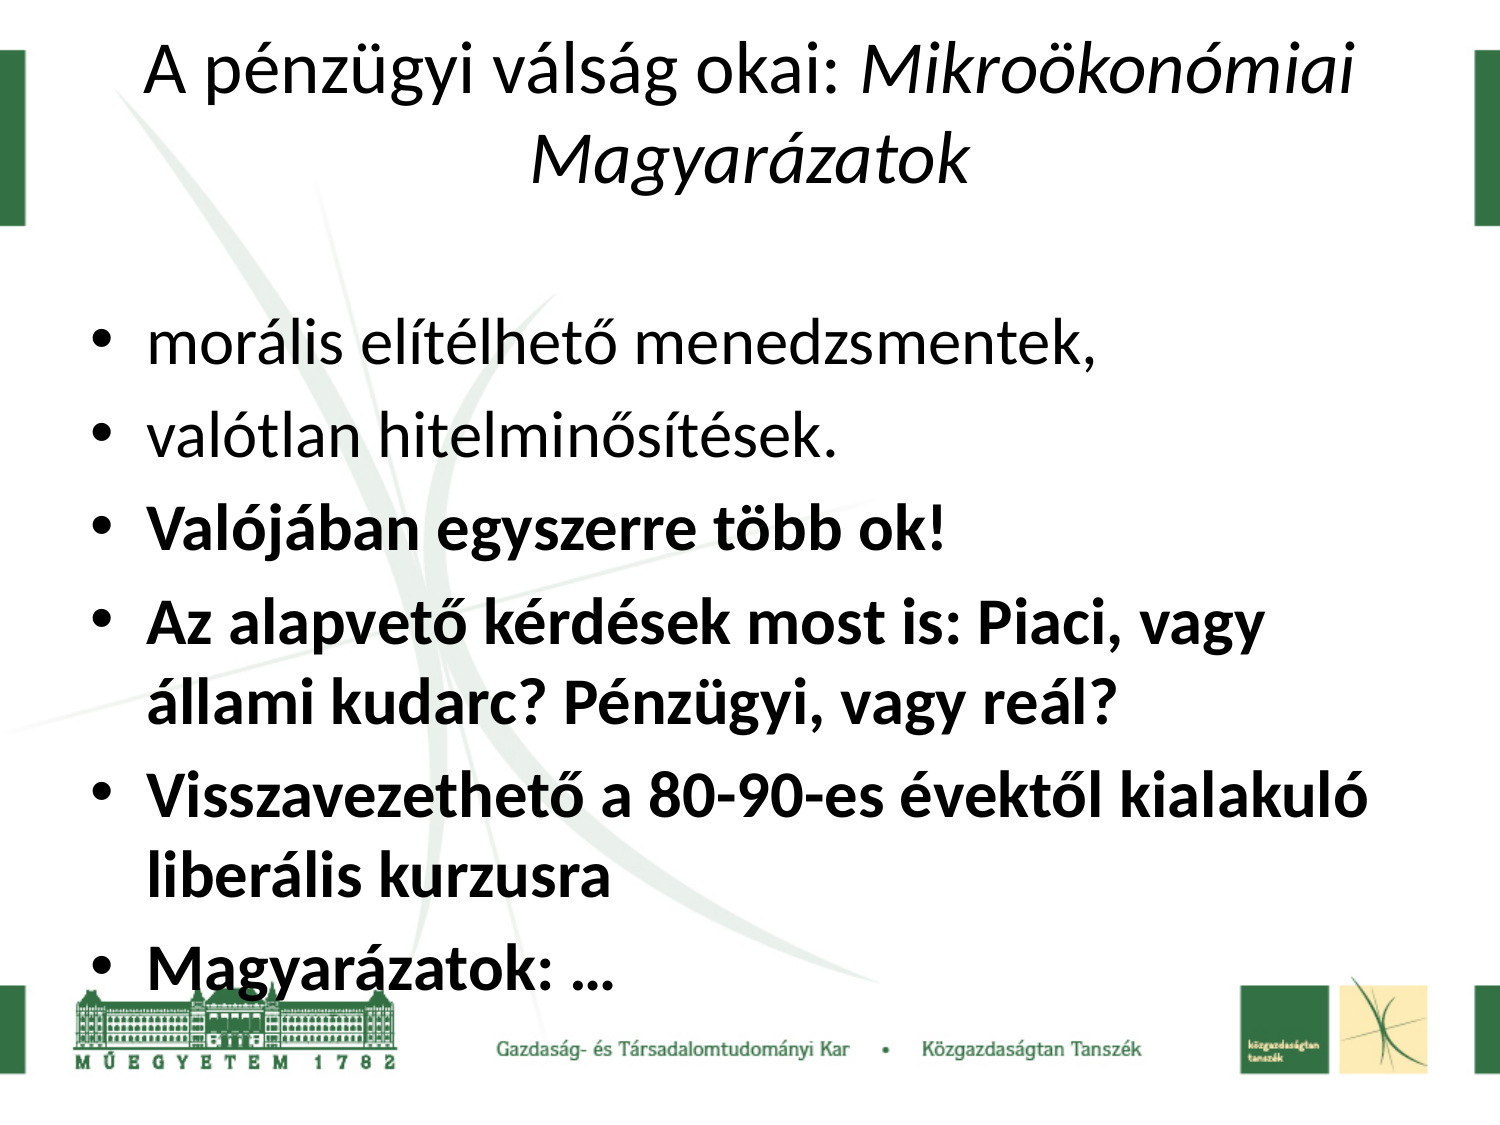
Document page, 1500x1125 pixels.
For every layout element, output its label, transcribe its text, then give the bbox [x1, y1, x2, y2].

title A pénzügyi válság okai: Mikroökonómiai Magyarázatok [74, 44, 1426, 173]
picture [0, 0, 1500, 1125]
list morális elítélhető menedzsmentek, valótlan hitelminősítések. Valójában egyszerre több ok! Az alapvető kérdések most is: Piaci, vagy állami kudarc? Pénzügyi, vagy reál? Visszavezethető a 80-90-es évektől kialakuló liberális kurzusra Magyarázatok: … [74, 289, 1426, 1123]
